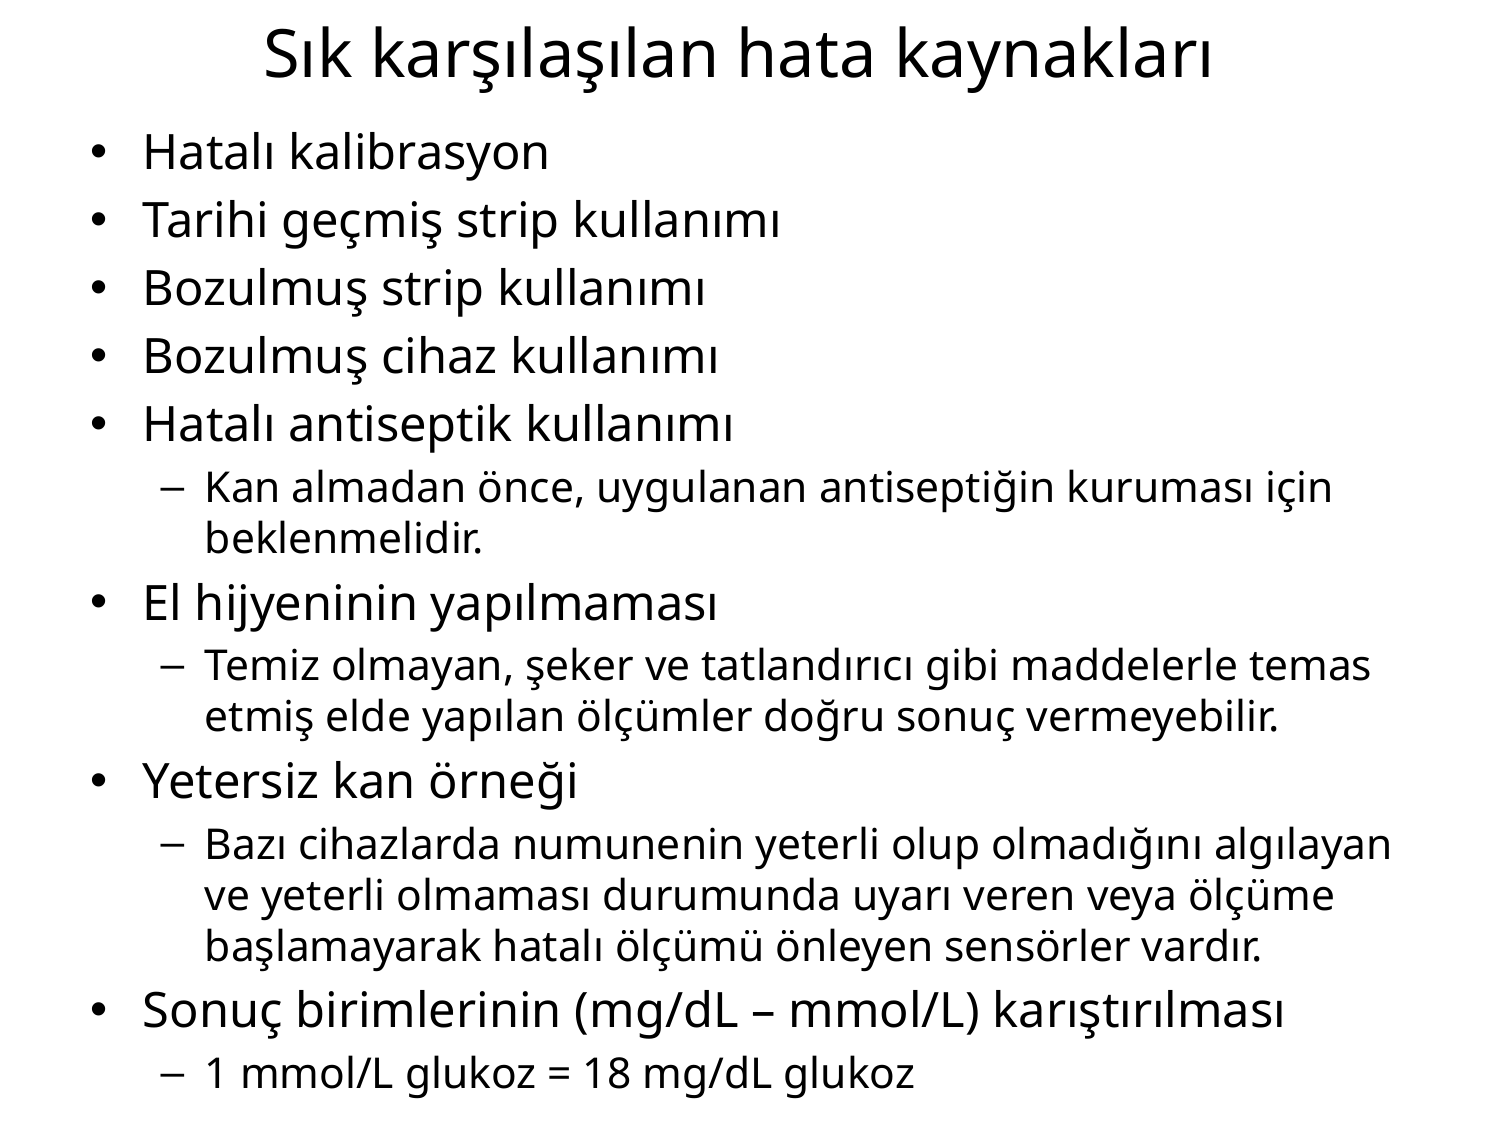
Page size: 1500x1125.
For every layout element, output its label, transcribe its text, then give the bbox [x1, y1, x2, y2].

title Sık karşılaşılan hata kaynakları [64, 0, 1415, 102]
list Hatalı kalibrasyon Tarihi geçmiş strip kullanımı Bozulmuş strip kullanımı Bozulmuş cihaz kullanımı Hatalı antiseptik kullanımı Kan almadan önce, uygulanan antiseptiğin kuruması için beklenmelidir. El hijyeninin yapılmaması Temiz olmayan, şeker ve tatlandırıcı gibi maddelerle temas etmiş elde yapılan ölçümler doğru sonuç vermeyebilir. Yetersiz kan örneği Bazı cihazlarda numunenin yeterli olup olmadığını algılayan ve yeterli olmaması durumunda uyarı veren veya ölçüme başlamayarak hatalı ölçümü önleyen sensörler vardır. Sonuç birimlerinin (mg/dL – mmol/L) karıştırılması 1 mmol/L glukoz = 18 mg/dL glukoz [75, 113, 1425, 1125]
